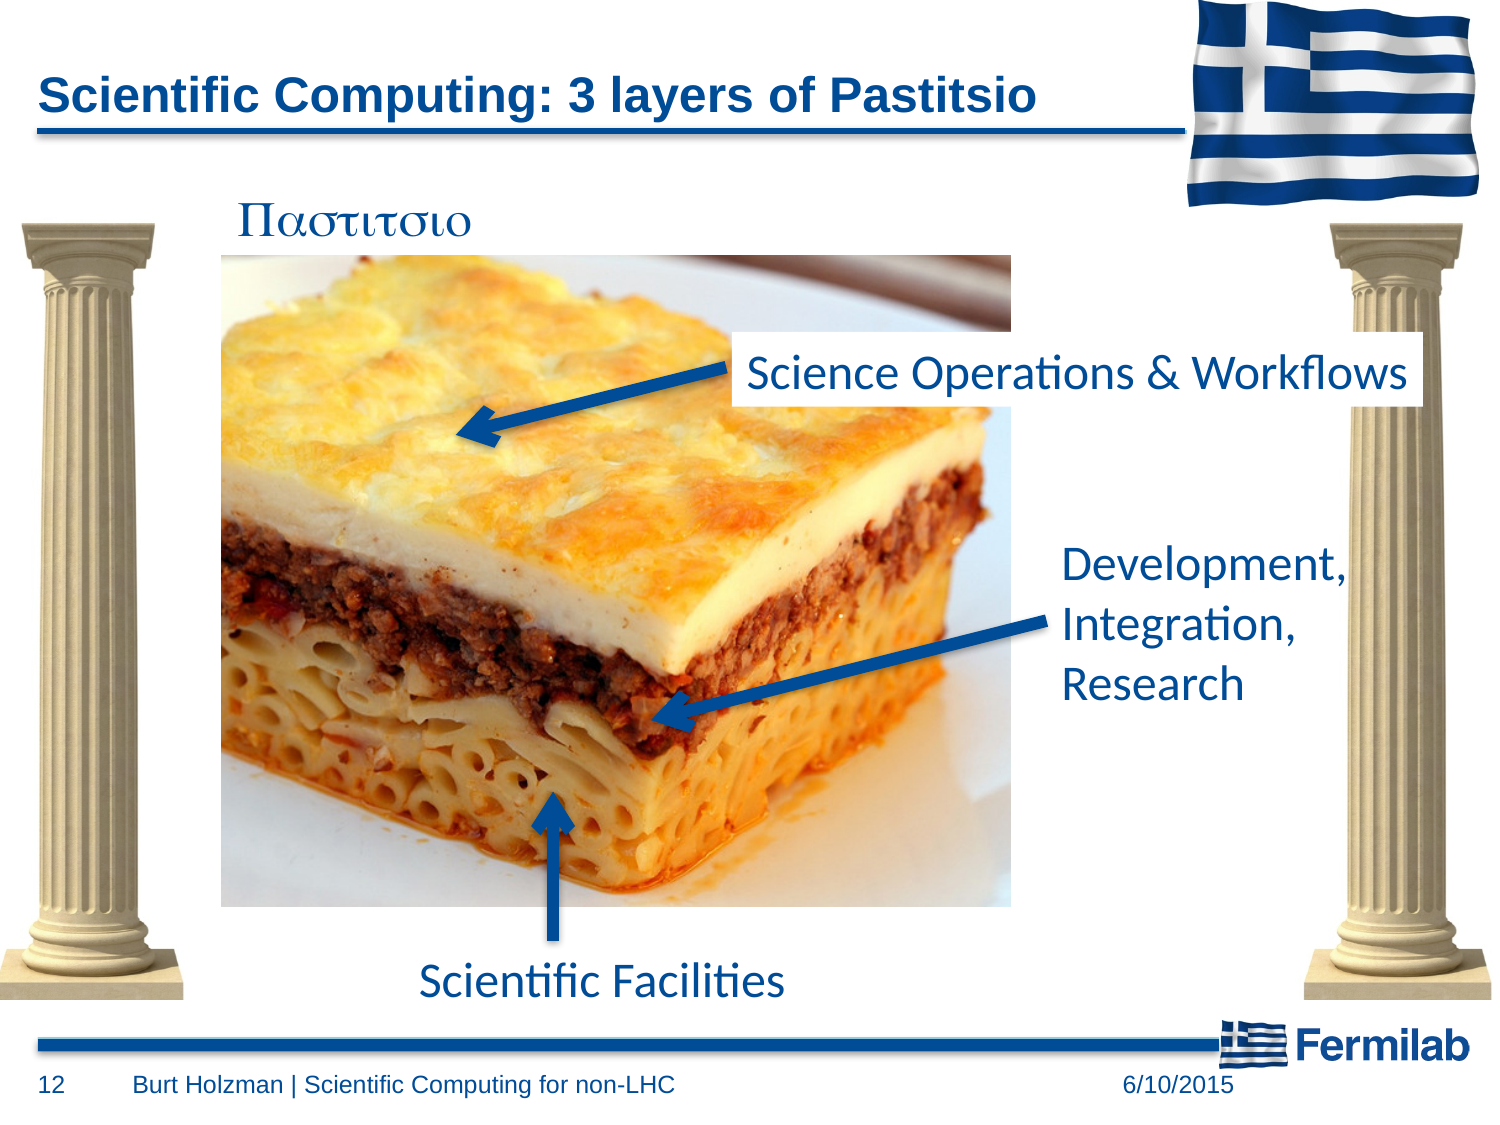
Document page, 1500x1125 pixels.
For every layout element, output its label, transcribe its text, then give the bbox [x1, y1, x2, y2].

slide_number 12 [37, 1068, 111, 1109]
picture [0, 0, 1500, 1125]
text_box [455, 366, 727, 436]
text_box Development, Integration, Research [1046, 523, 1363, 718]
title Scientific Computing: 3 layers of Pastitsio [37, 17, 1463, 123]
footer Burt Holzman | Scientific Computing for non-LHC [132, 1068, 1014, 1109]
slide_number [1058, 1068, 1235, 1109]
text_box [650, 621, 1045, 721]
text_box Science Operations & Workflows [1015, 331, 1423, 407]
text_box Scientific Facilities [403, 940, 801, 1016]
text_box Pastitsio [222, 179, 488, 253]
